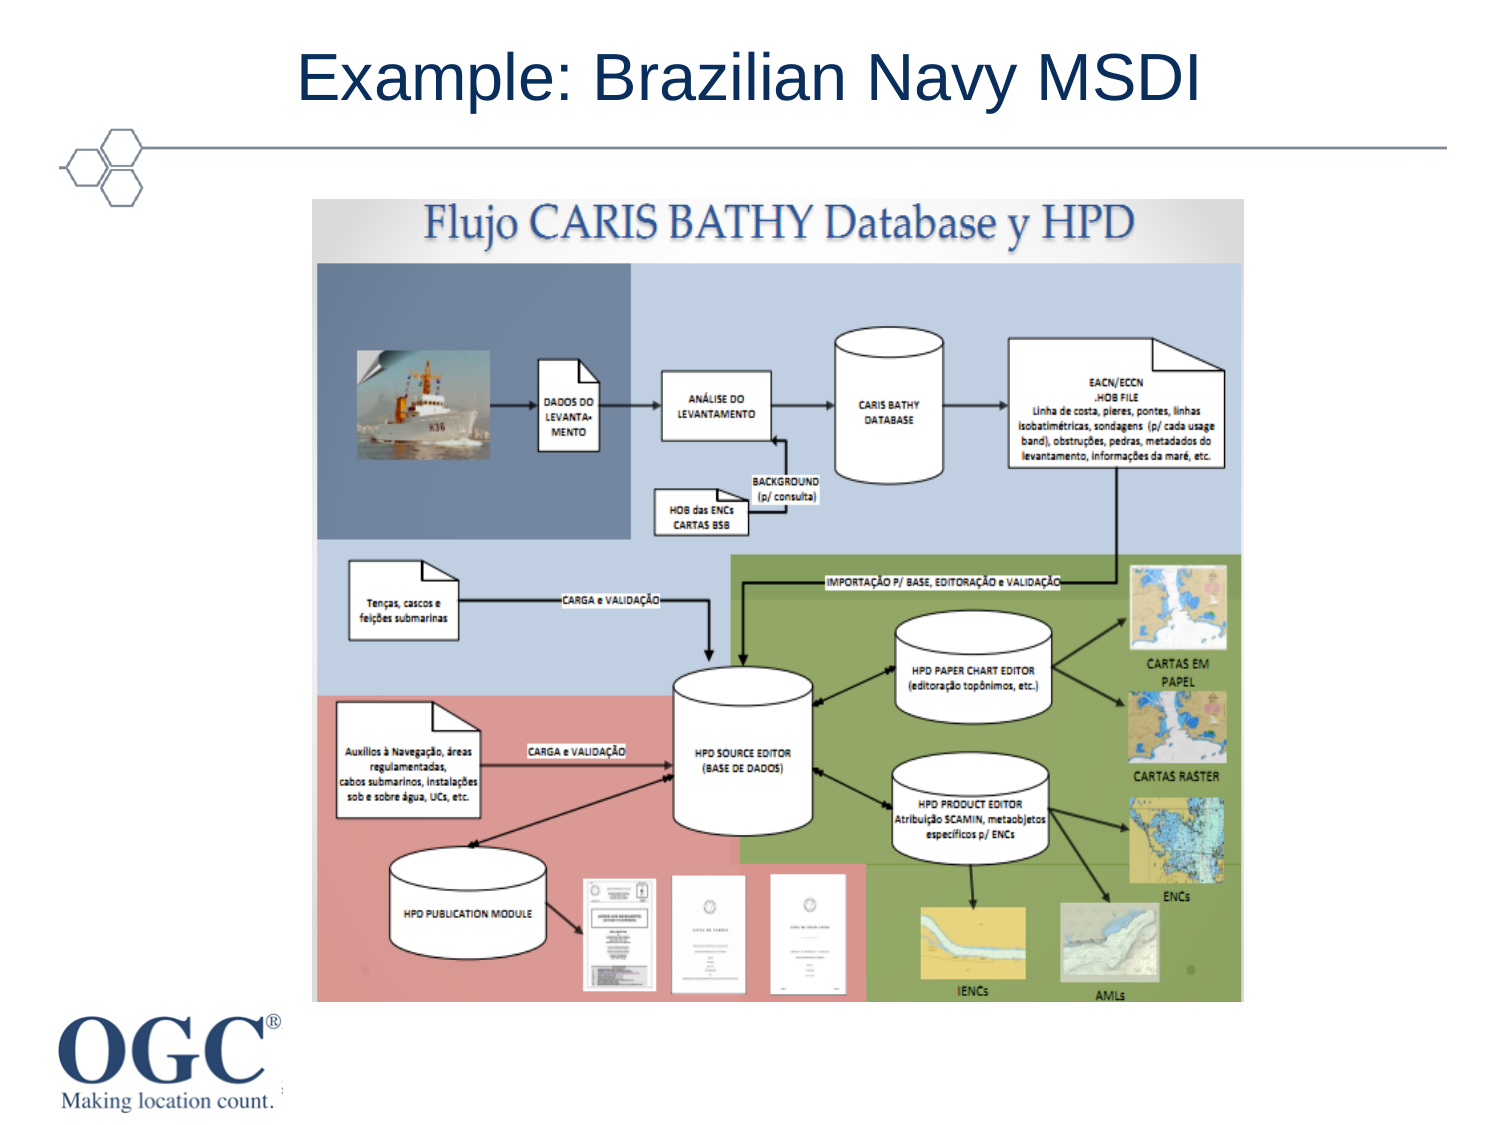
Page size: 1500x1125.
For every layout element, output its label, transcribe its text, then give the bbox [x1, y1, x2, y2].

picture [56, 1012, 283, 1113]
picture [59, 136, 1447, 1002]
title Example: Brazilian Navy MSDI [37, 22, 1463, 136]
